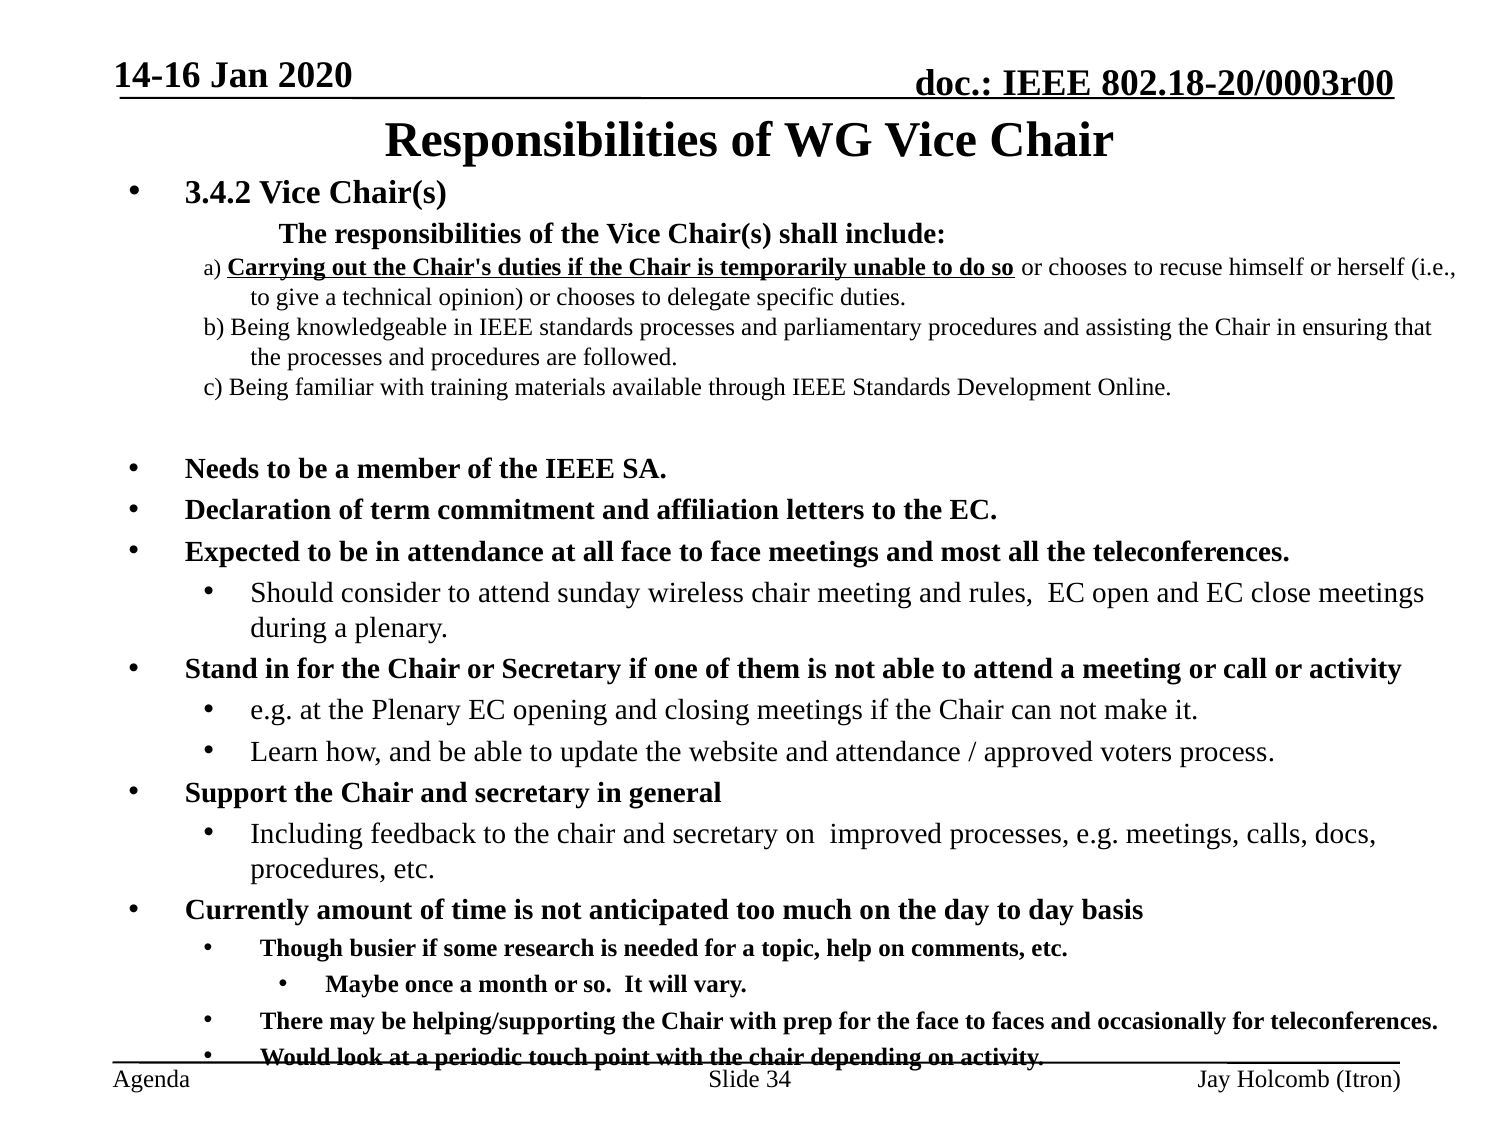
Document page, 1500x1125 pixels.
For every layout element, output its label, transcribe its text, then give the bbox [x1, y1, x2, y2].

title Responsibilities of WG Vice Chair [112, 94, 1388, 179]
list 3.4.2 Vice Chair(s) The responsibilities of the Vice Chair(s) shall include: a) Carrying out the Chair's duties if the Chair is temporarily unable to do so or chooses to recuse himself or herself (i.e., to give a technical opinion) or chooses to delegate specific duties. b) Being knowledgeable in IEEE standards processes and parliamentary procedures and assisting the Chair in ensuring that the processes and procedures are followed. c) Being familiar with training materials available through IEEE Standards Development Online. Needs to be a member of the IEEE SA. Declaration of term commitment and affiliation letters to the EC. Expected to be in attendance at all face to face meetings and most all the teleconferences. Should consider to attend sunday wireless chair meeting and rules, EC open and EC close meetings during a plenary. Stand in for the Chair or Secretary if one of them is not able to attend a meeting or call or activity e.g. at the Plenary EC opening and closing meetings if the Chair can not make it. Learn how, and be able to update the website and attendance / approved voters process. Support the Chair and secretary in general Including feedback to the chair and secretary on improved processes, e.g. meetings, calls, docs, procedures, etc. Currently amount of time is not anticipated too much on the day to day basis Though busier if some research is needed for a topic, help on comments, etc. Maybe once a month or so. It will vary. There may be helping/supporting the Chair with prep for the face to faces and occasionally for teleconferences. Would look at a periodic touch point with the chair depending on activity. [113, 162, 1475, 838]
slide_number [113, 49, 476, 94]
slide_number Slide 34 [699, 1061, 800, 1123]
footer Jay Holcomb (Itron) [878, 1061, 1402, 1093]
